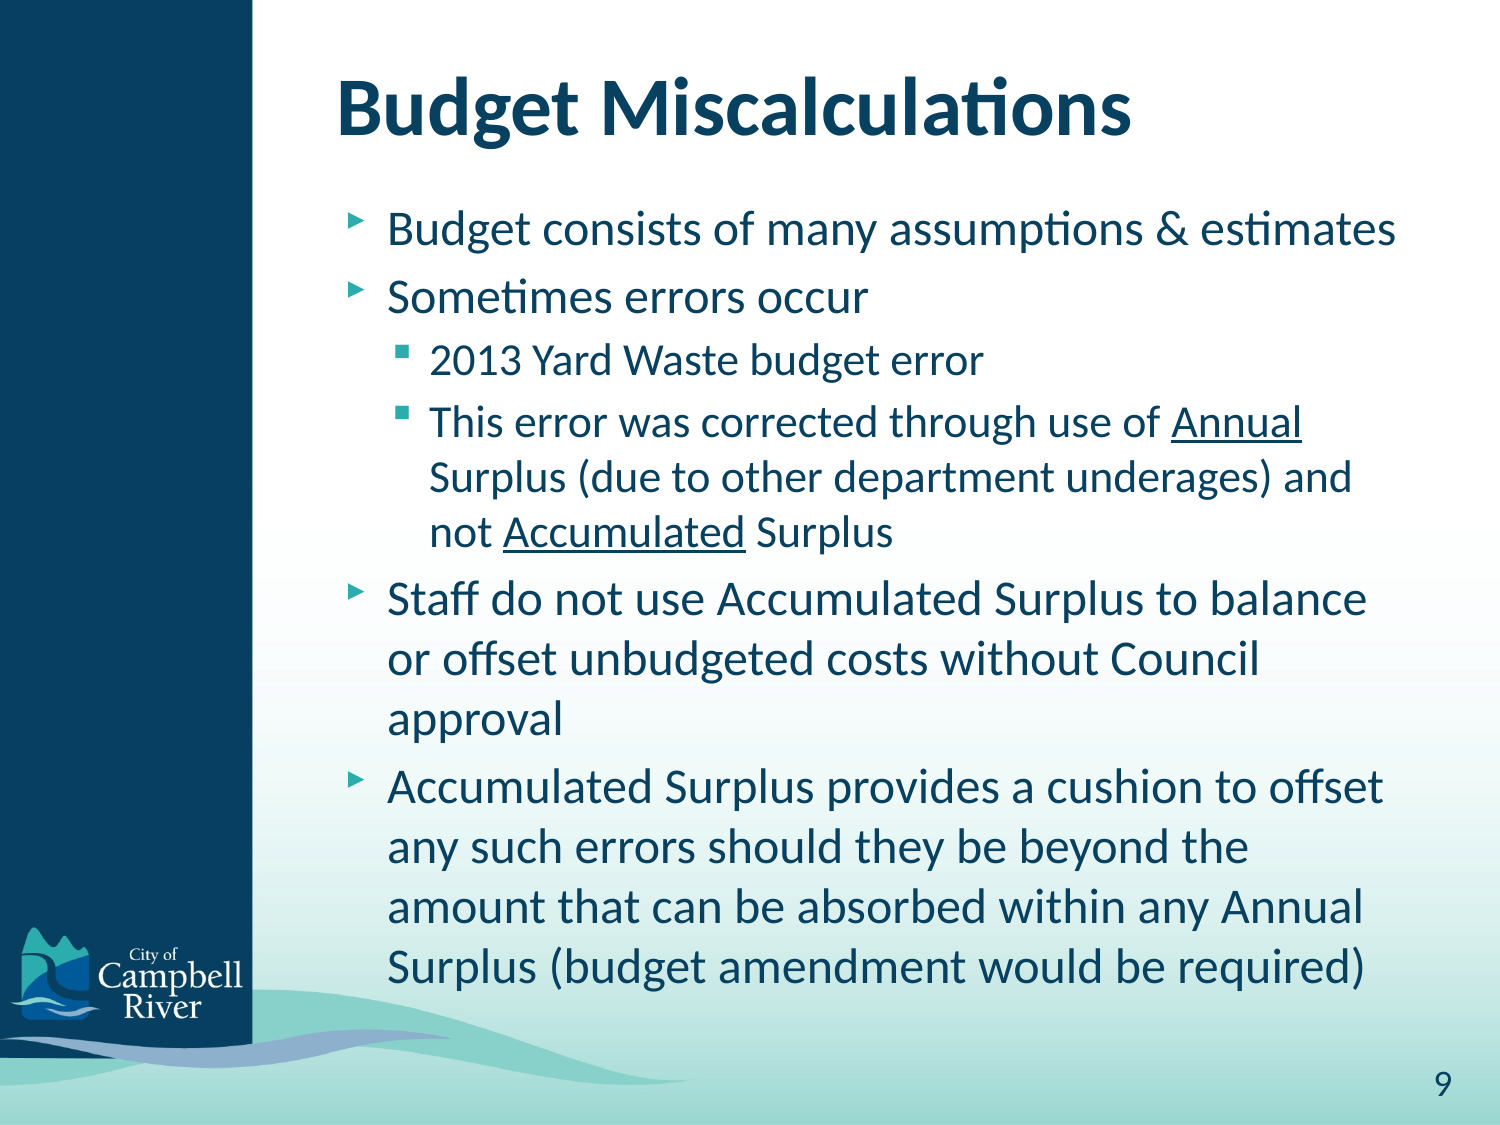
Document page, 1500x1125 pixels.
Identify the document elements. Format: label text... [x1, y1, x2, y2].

picture [0, 0, 1500, 1125]
slide_number 9 [1418, 1051, 1479, 1112]
title Budget Miscalculations [321, 45, 1431, 233]
list Budget consists of many assumptions & estimates Sometimes errors occur 2013 Yard Waste budget error This error was corrected through use of Annual Surplus (due to other department underages) and not Accumulated Surplus Staff do not use Accumulated Surplus to balance or offset unbudgeted costs without Council approval Accumulated Surplus provides a cushion to offset any such errors should they be beyond the amount that can be absorbed within any Annual Surplus (budget amendment would be required) [312, 187, 1422, 1000]
